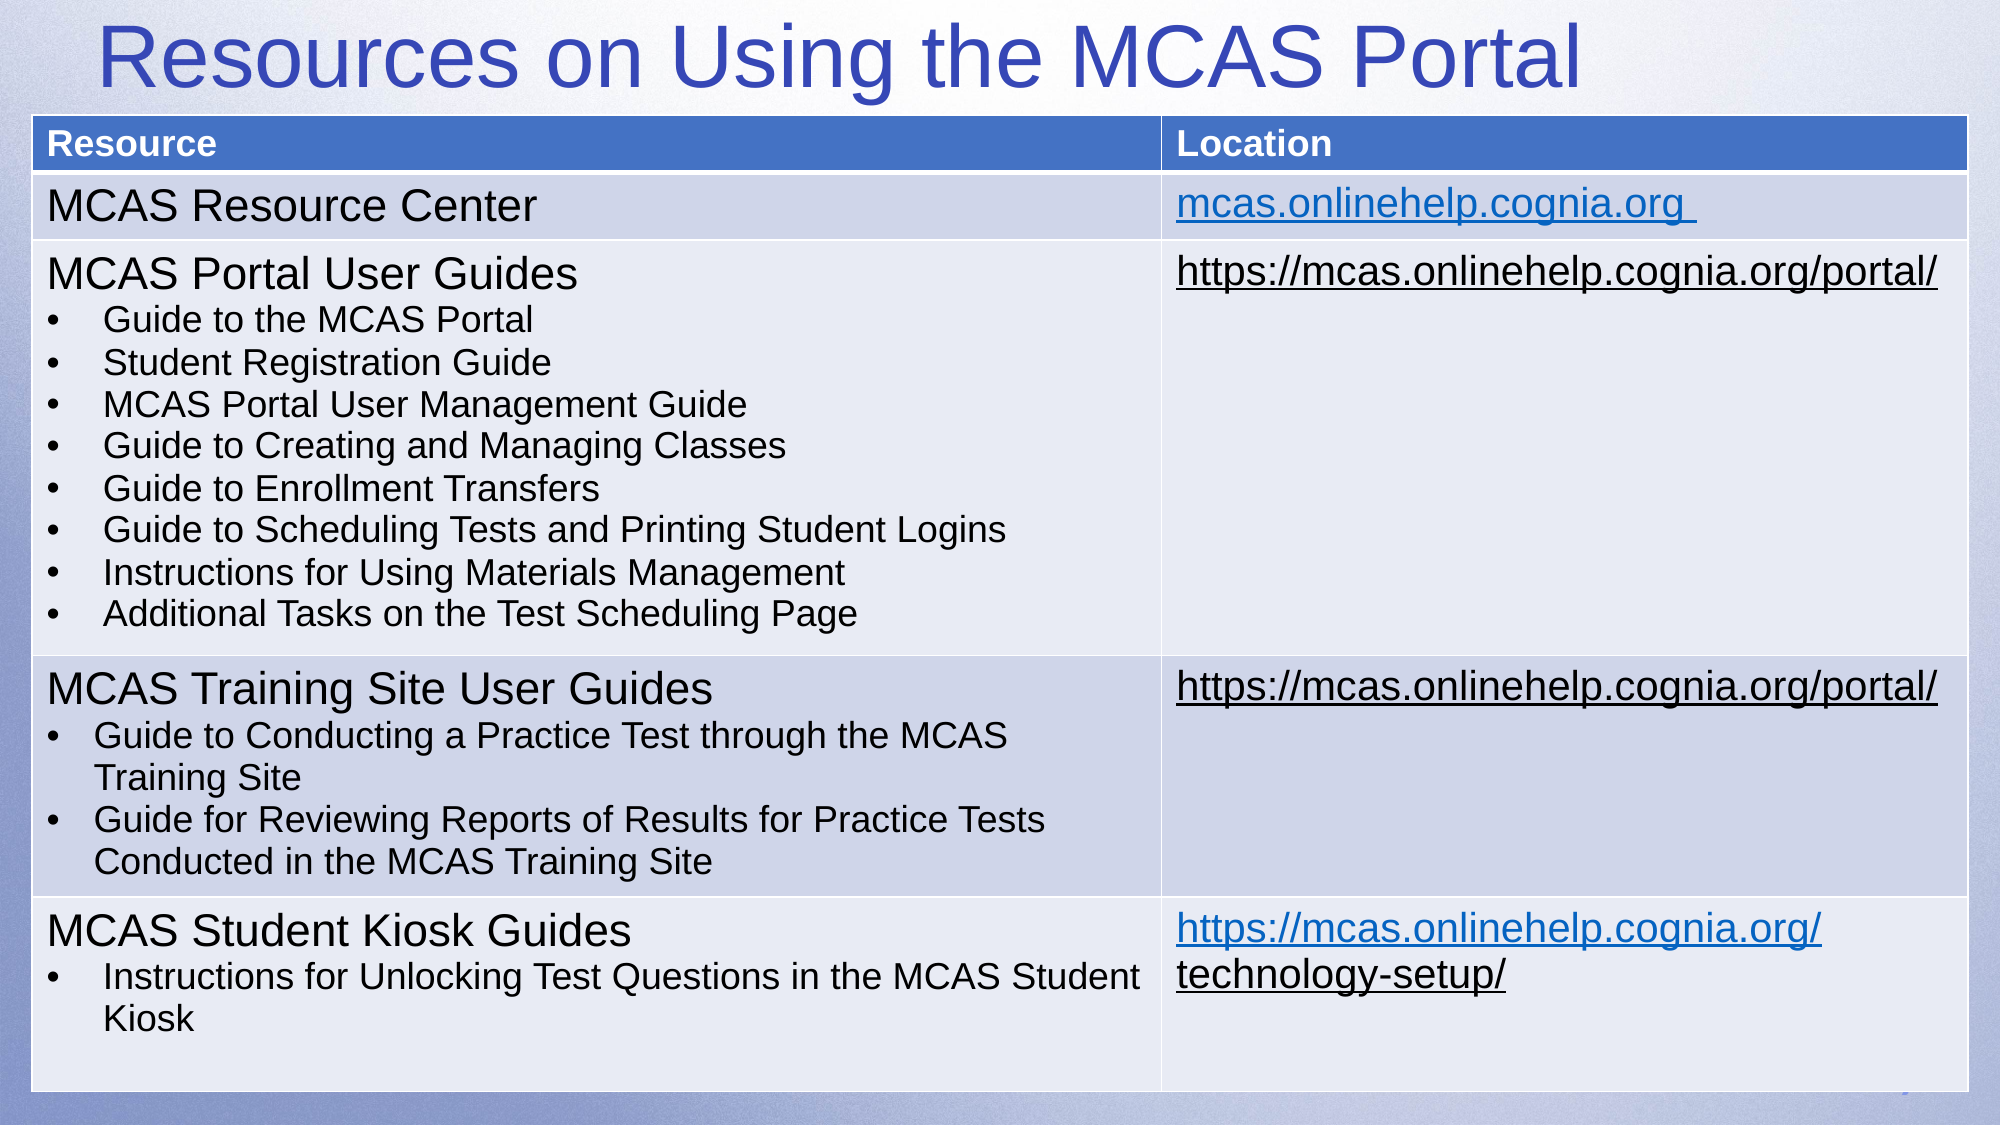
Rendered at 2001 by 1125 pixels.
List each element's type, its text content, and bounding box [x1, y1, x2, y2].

table_cell MCAS Student Kiosk Guides Instructions for Unlocking Test Questions in the MCAS Student Kiosk [33, 898, 1161, 1091]
table_cell MCAS Portal User Guides Guide to the MCAS Portal Student Registration Guide MCAS Portal User Management Guide Guide to Creating and Managing Classes Guide to Enrollment Transfers Guide to Scheduling Tests and Printing Student Logins Instructions for Using Materials Management Additional Tasks on the Test Scheduling Page [33, 241, 1161, 655]
table_cell https://mcas.onlinehelp.cognia.org/ technology-setup/ [1162, 898, 1967, 1091]
title Resources on Using the MCAS Portal [81, 3, 1947, 114]
table_header Resource [33, 116, 1161, 170]
table_cell MCAS Training Site User Guides Guide to Conducting a Practice Test through the MCAS Training Site Guide for Reviewing Reports of Results for Practice Tests Conducted in the MCAS Training Site [33, 656, 1161, 896]
table_cell https://mcas.onlinehelp.cognia.org/portal/ [1162, 656, 1967, 896]
table_cell https://mcas.onlinehelp.cognia.org/portal/ [1162, 241, 1967, 655]
table_cell mcas.onlinehelp.cognia.org [1162, 175, 1967, 239]
picture [0, 0, 2000, 1125]
table_cell MCAS Resource Center [33, 175, 1161, 239]
table_header Location [1162, 116, 1967, 170]
